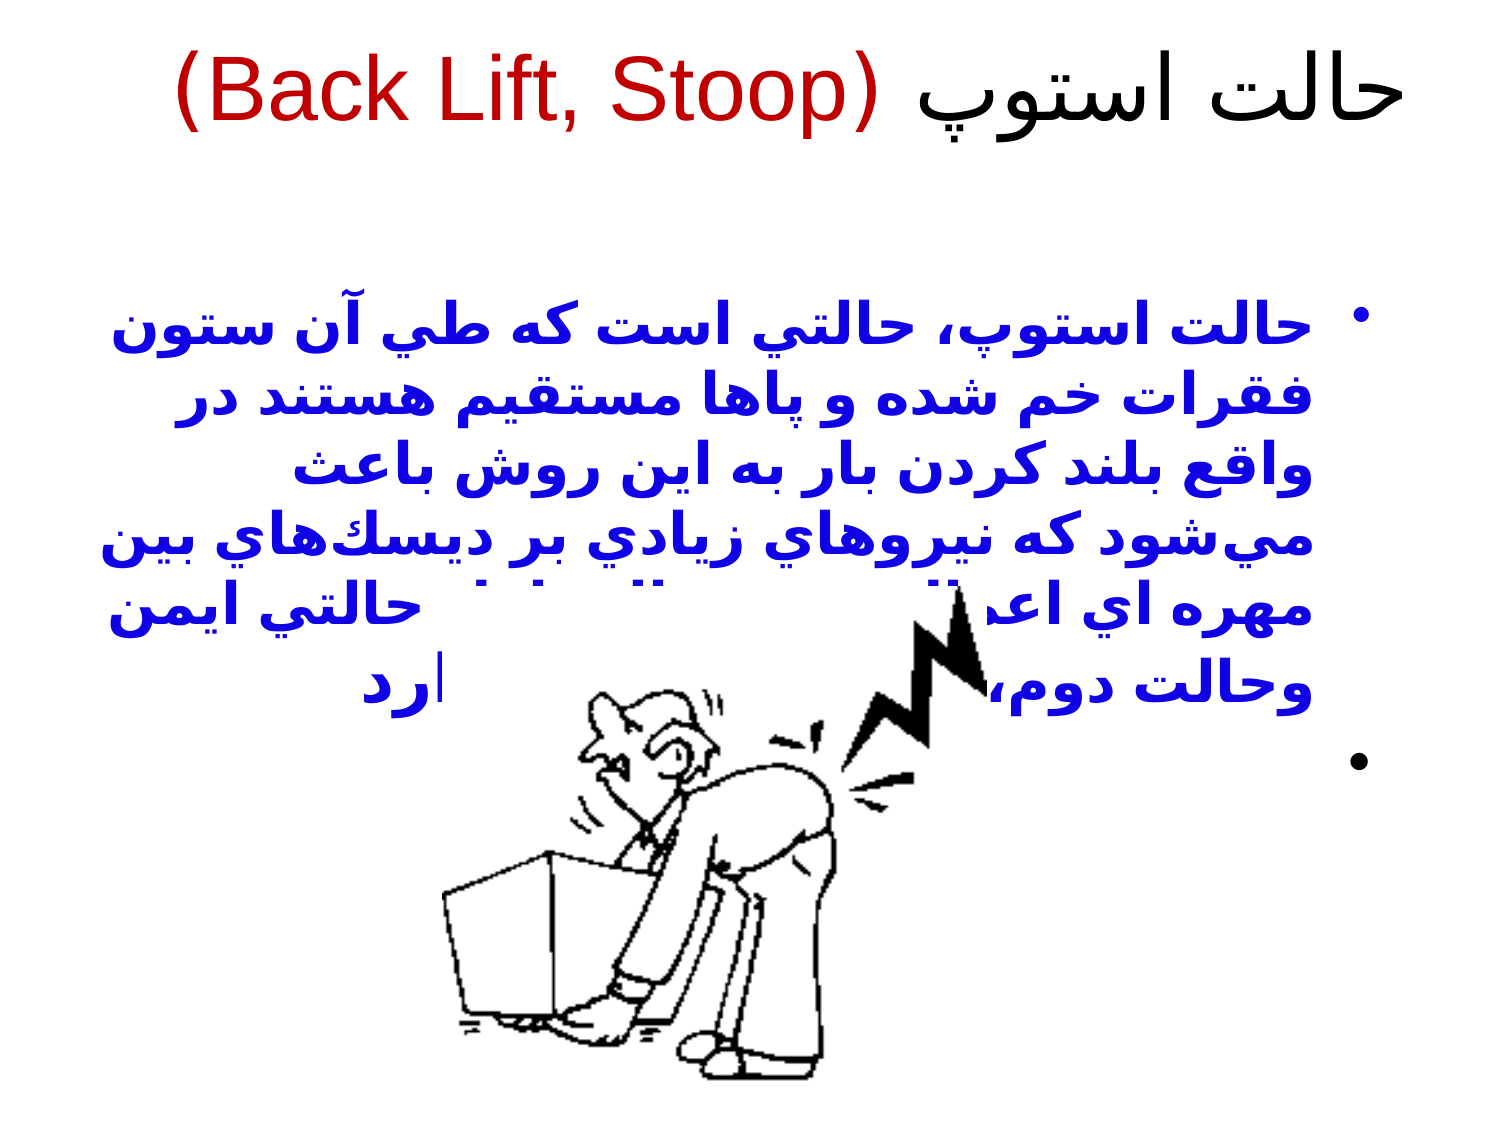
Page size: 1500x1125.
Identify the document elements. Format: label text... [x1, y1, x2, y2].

list حالت استوپ، حالتي است كه طي آن ستون فقرات خم شده و پاها مستقيم هستند در واقع بلند كردن بار به اين روش باعث مي‌شود كه نيروهاي زيادي بر ديسك‌هاي بين مهره اي اعمال شوند حالت اول حالتي ايمن وحالت دوم، شرايط غير ايمن دارد [64, 278, 1388, 1000]
picture [442, 585, 987, 1083]
title حالت استوپ (Back Lift, Stoop) [75, 45, 1425, 233]
